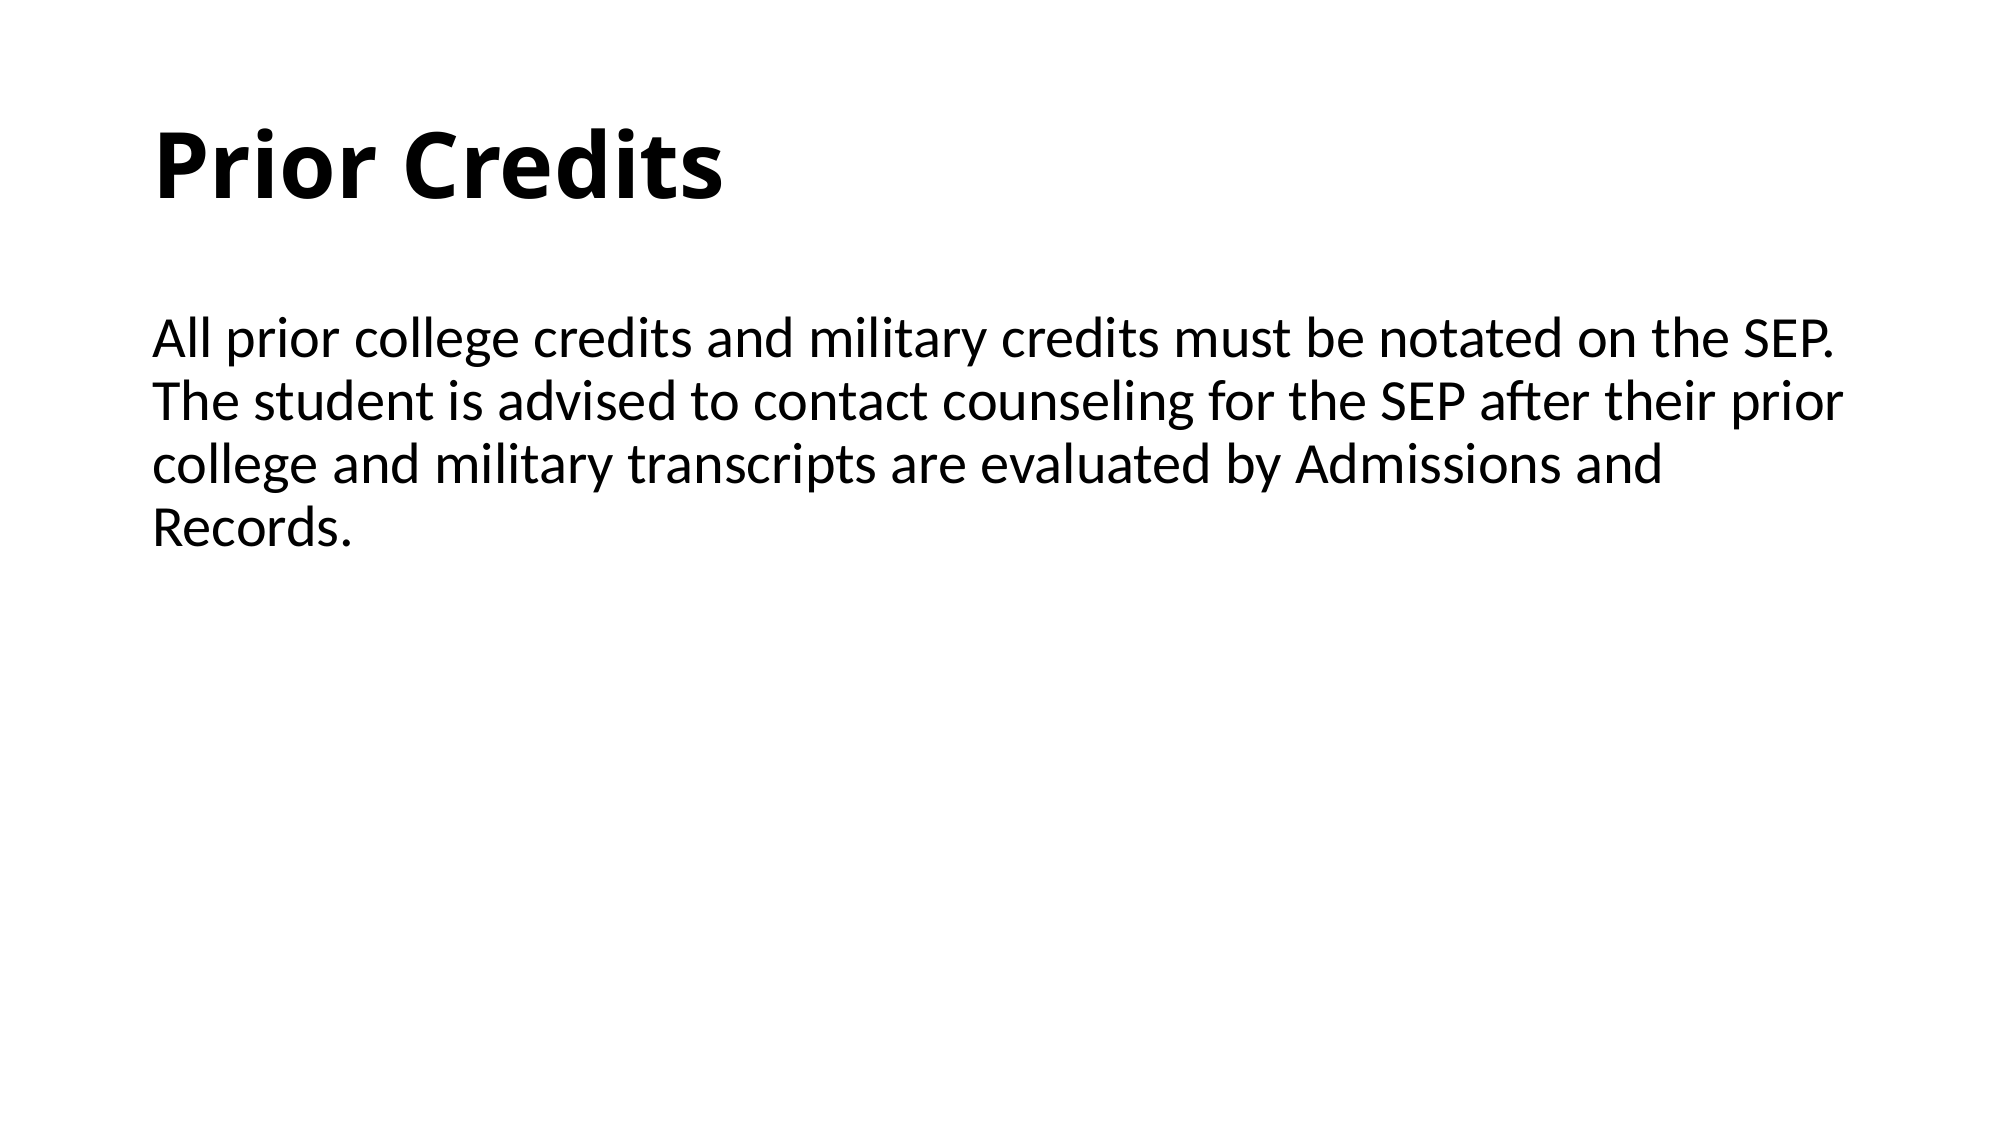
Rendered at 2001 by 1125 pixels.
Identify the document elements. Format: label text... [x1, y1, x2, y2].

title Prior Credits [137, 59, 1863, 278]
list All prior college credits and military credits must be notated on the SEP. The student is advised to contact counseling for the SEP after their prior college and military transcripts are evaluated by Admissions and Records. [137, 299, 1863, 1014]
